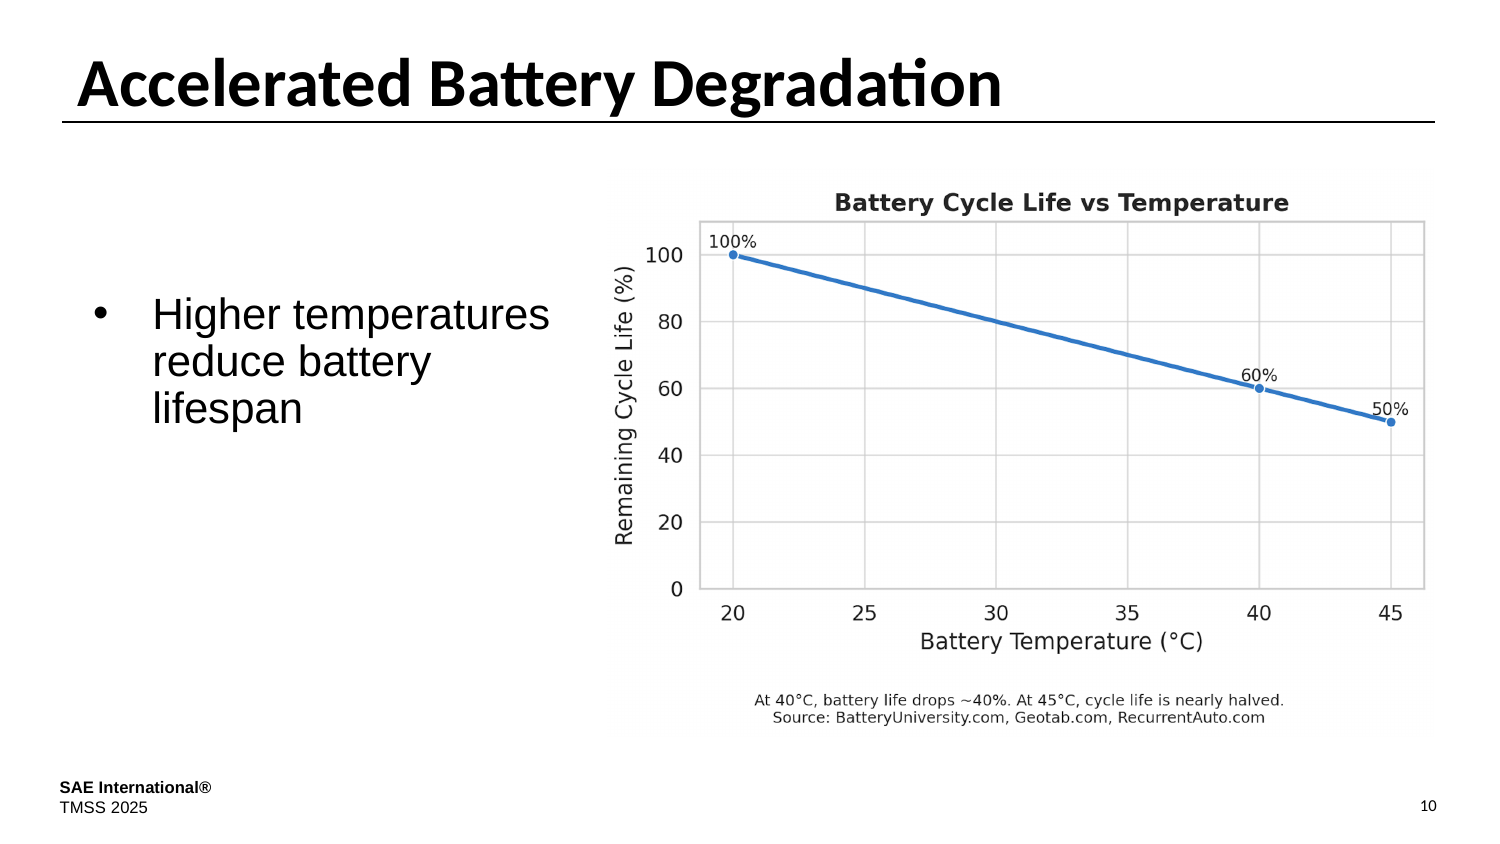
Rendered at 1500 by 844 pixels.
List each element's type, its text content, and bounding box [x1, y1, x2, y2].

title Accelerated Battery Degradation [62, 30, 1357, 194]
picture [607, 167, 1434, 737]
list Higher temperatures reduce battery lifespan [62, 284, 582, 568]
